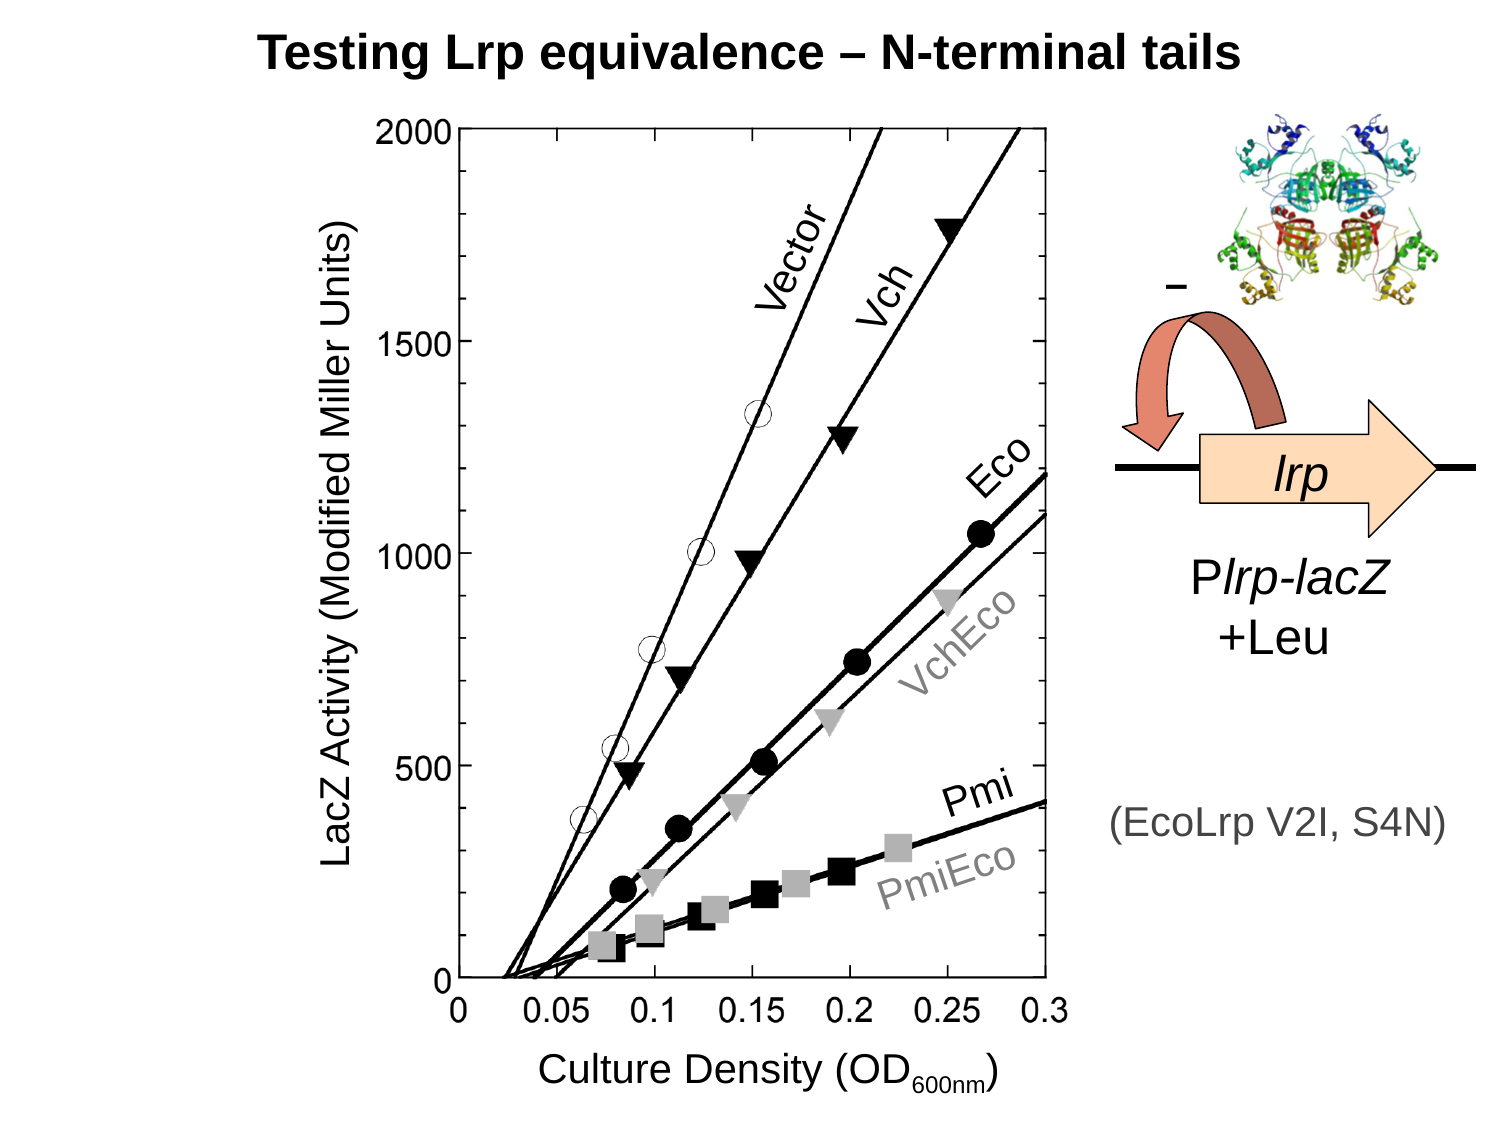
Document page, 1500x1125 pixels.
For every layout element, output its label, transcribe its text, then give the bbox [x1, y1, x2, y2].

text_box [299, 105, 1079, 1101]
picture [1212, 112, 1440, 310]
text_box Testing Lrp equivalence – N-terminal tails [37, 12, 1463, 88]
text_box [1111, 249, 1476, 538]
text_box (EcoLrp V2I, S4N) [1093, 787, 1463, 853]
text_box Plrp-lacZ +Leu [1175, 546, 1438, 673]
